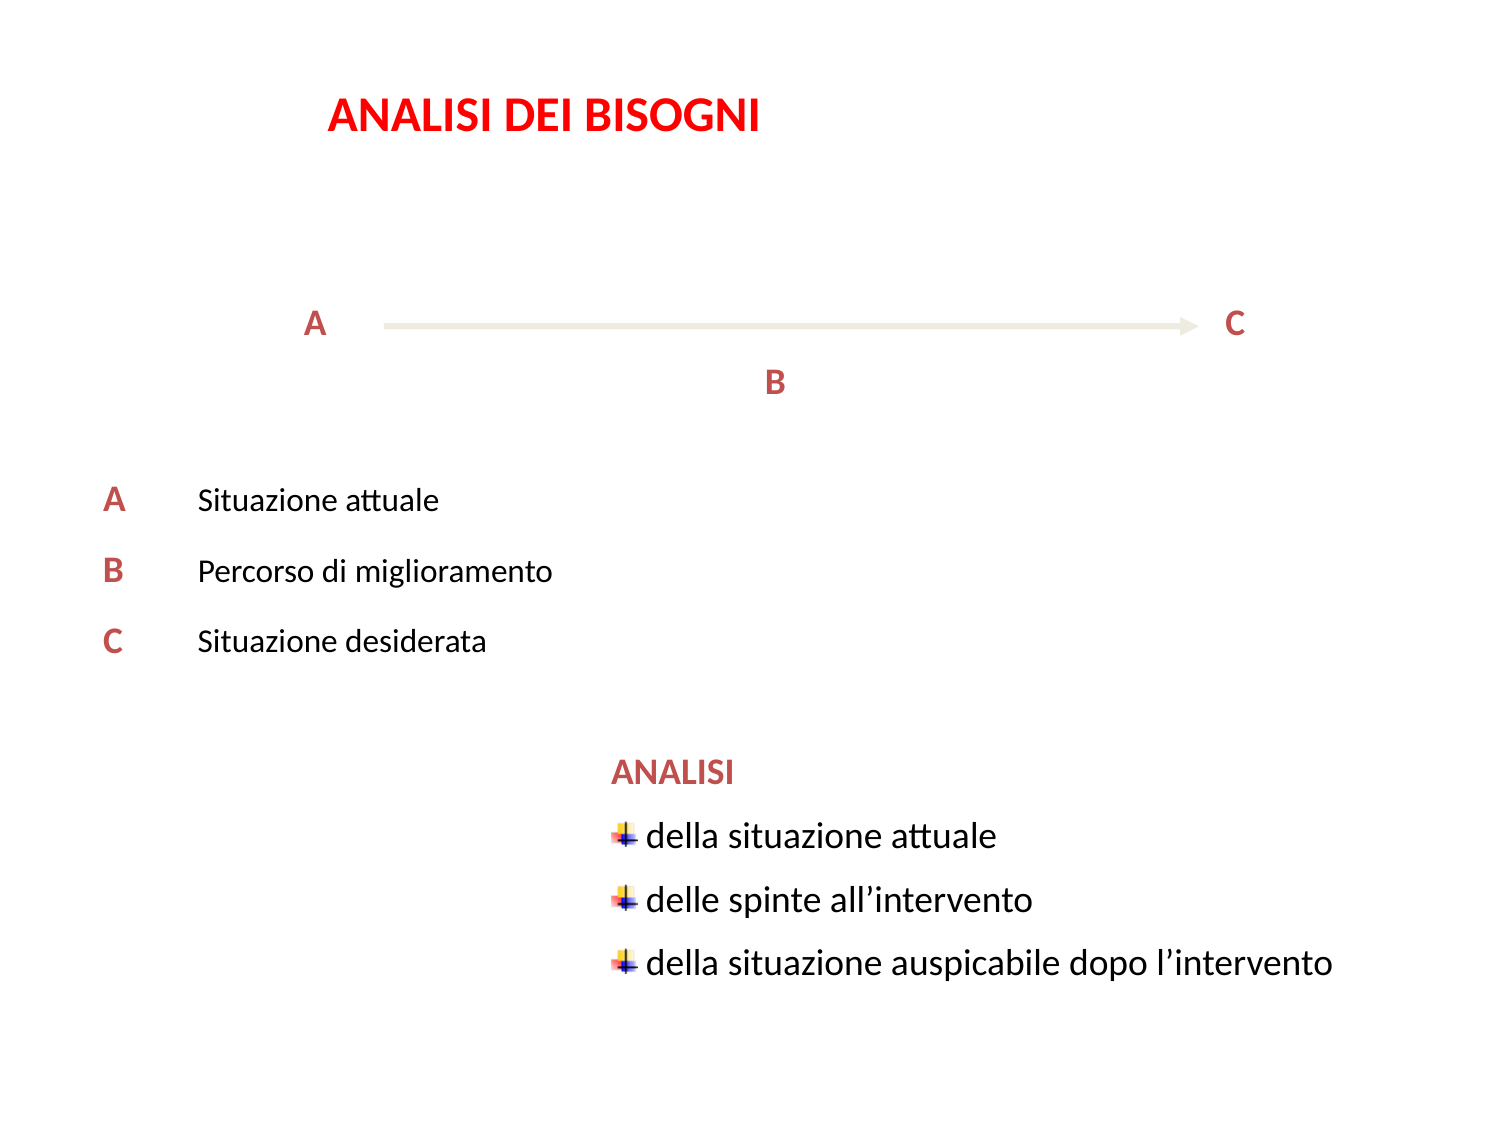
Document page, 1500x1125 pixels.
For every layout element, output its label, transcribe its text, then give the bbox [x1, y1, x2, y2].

text_box ANALISI della situazione attuale delle spinte all’intervento della situazione auspicabile dopo l’intervento [596, 739, 1436, 991]
text_box B [88, 537, 171, 598]
picture [611, 820, 638, 847]
text_box [383, 320, 1199, 333]
text_box C [1210, 290, 1294, 351]
picture [611, 883, 638, 911]
text_box Percorso di miglioramento [183, 541, 680, 596]
text_box B [749, 349, 833, 410]
text_box Situazione attuale [183, 470, 526, 526]
text_box A [88, 466, 172, 527]
text_box C [88, 608, 172, 669]
text_box Situazione desiderata [183, 612, 632, 667]
text_box A [289, 290, 372, 351]
picture [611, 947, 638, 974]
text_box ANALISI DEI BISOGNI [312, 73, 1246, 149]
